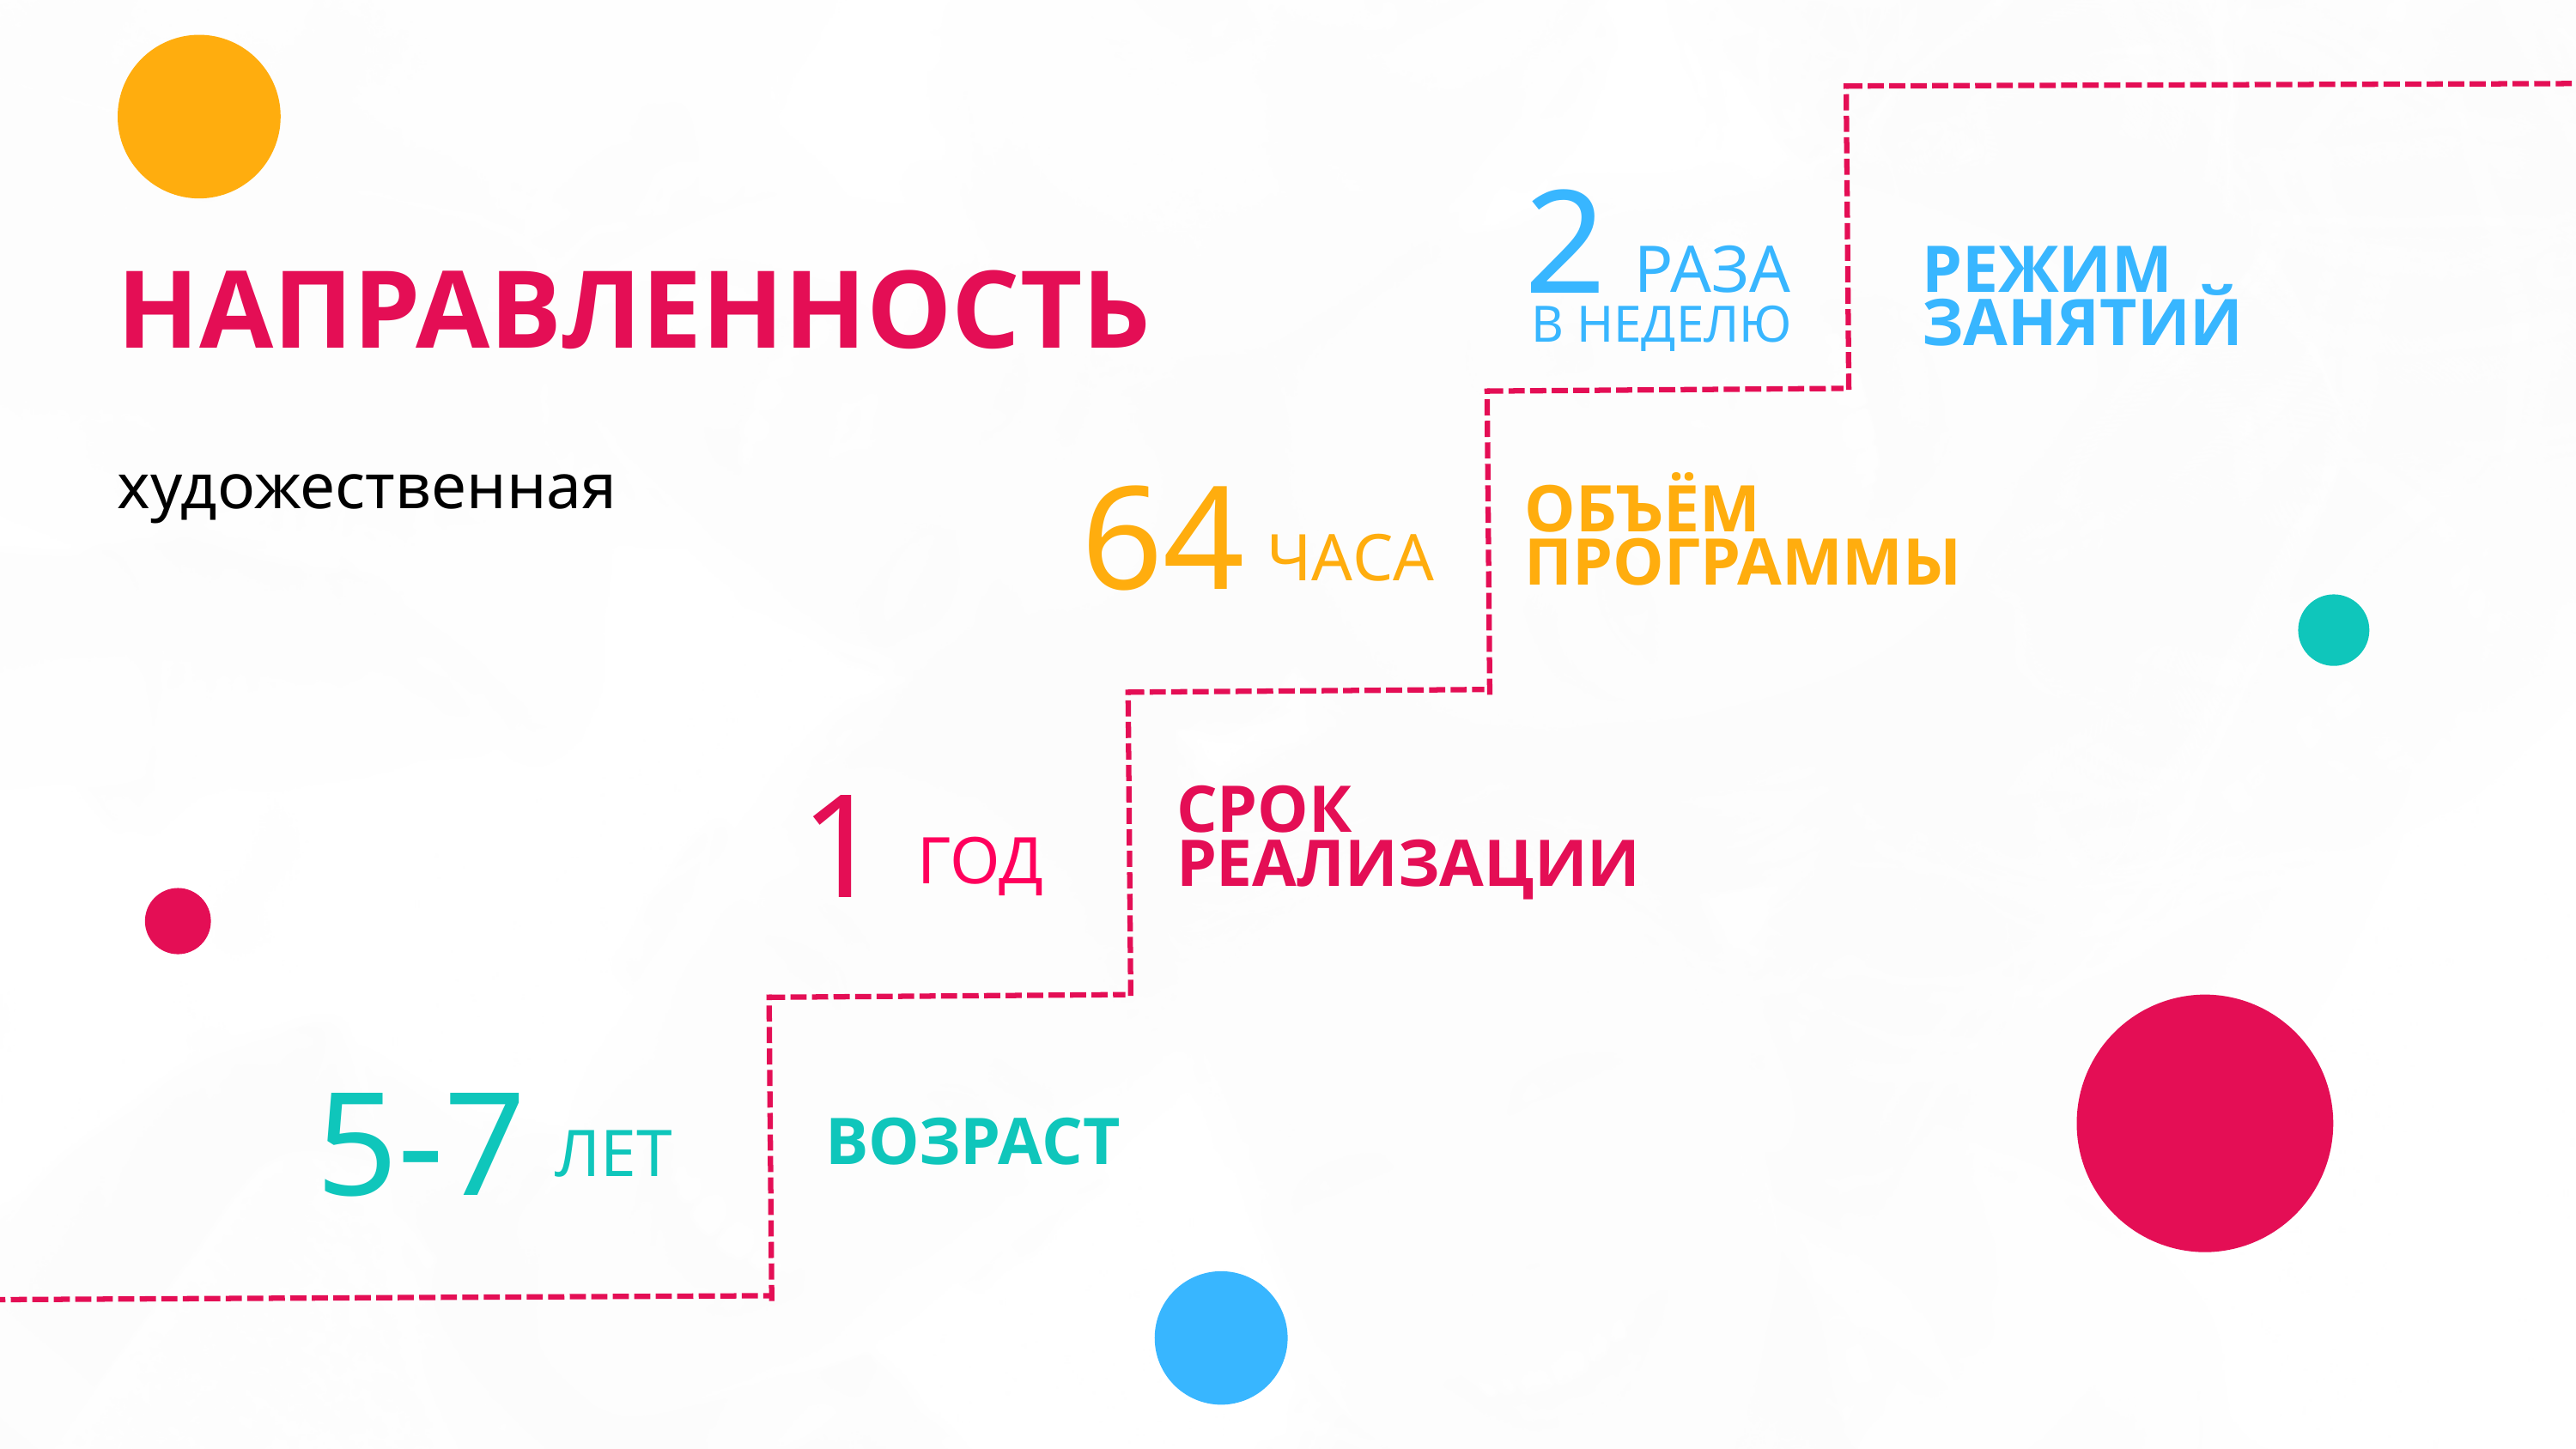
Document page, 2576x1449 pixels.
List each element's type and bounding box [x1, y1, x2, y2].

text_box [2075, 994, 2335, 1252]
text_box [2298, 594, 2370, 666]
text_box [117, 34, 282, 199]
text_box [1154, 1270, 1289, 1405]
picture [0, 0, 2576, 1449]
text_box [144, 888, 212, 955]
